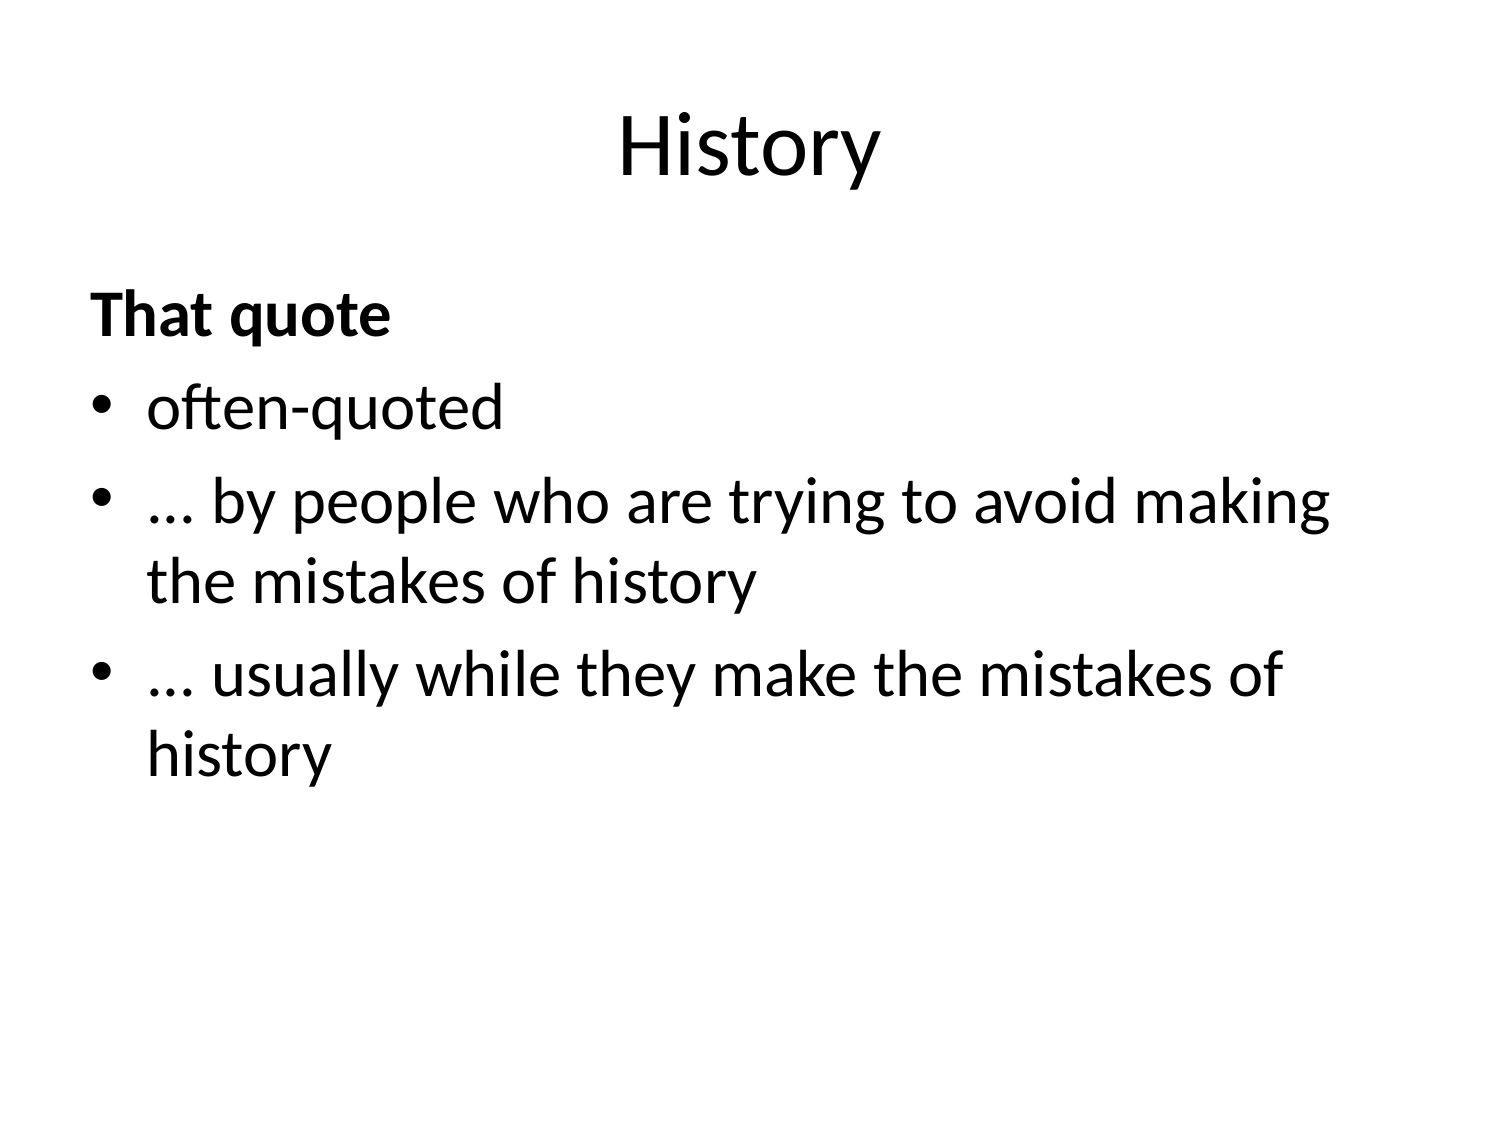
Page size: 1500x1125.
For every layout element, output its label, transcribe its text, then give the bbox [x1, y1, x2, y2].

list That quote often-quoted ... by people who are trying to avoid making the mistakes of history ... usually while they make the mistakes of history [75, 262, 1425, 1005]
title History [75, 45, 1425, 233]
